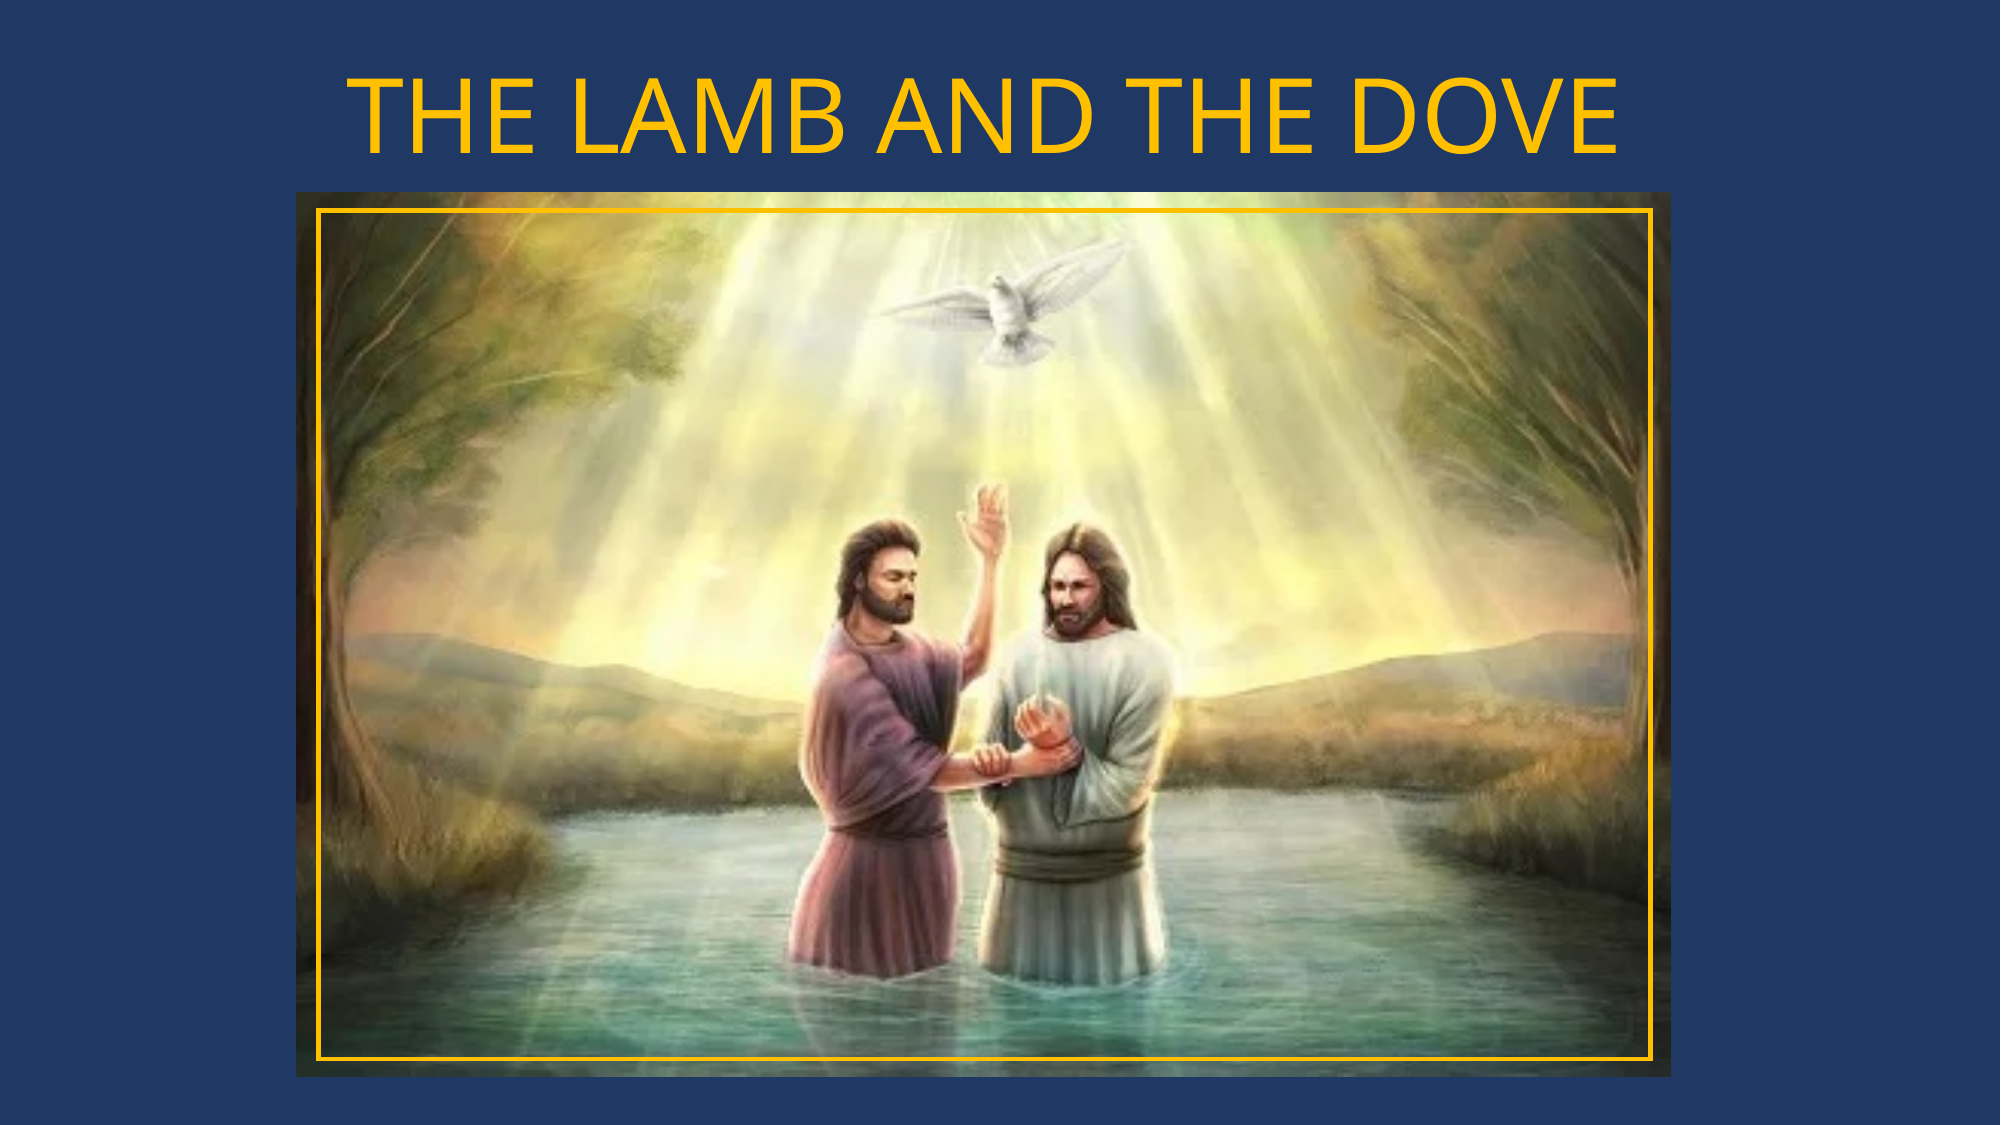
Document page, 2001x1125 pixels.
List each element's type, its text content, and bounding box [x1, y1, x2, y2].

picture [296, 192, 1671, 1077]
text_box THE LAMB AND THE DOVE [331, 42, 1638, 183]
